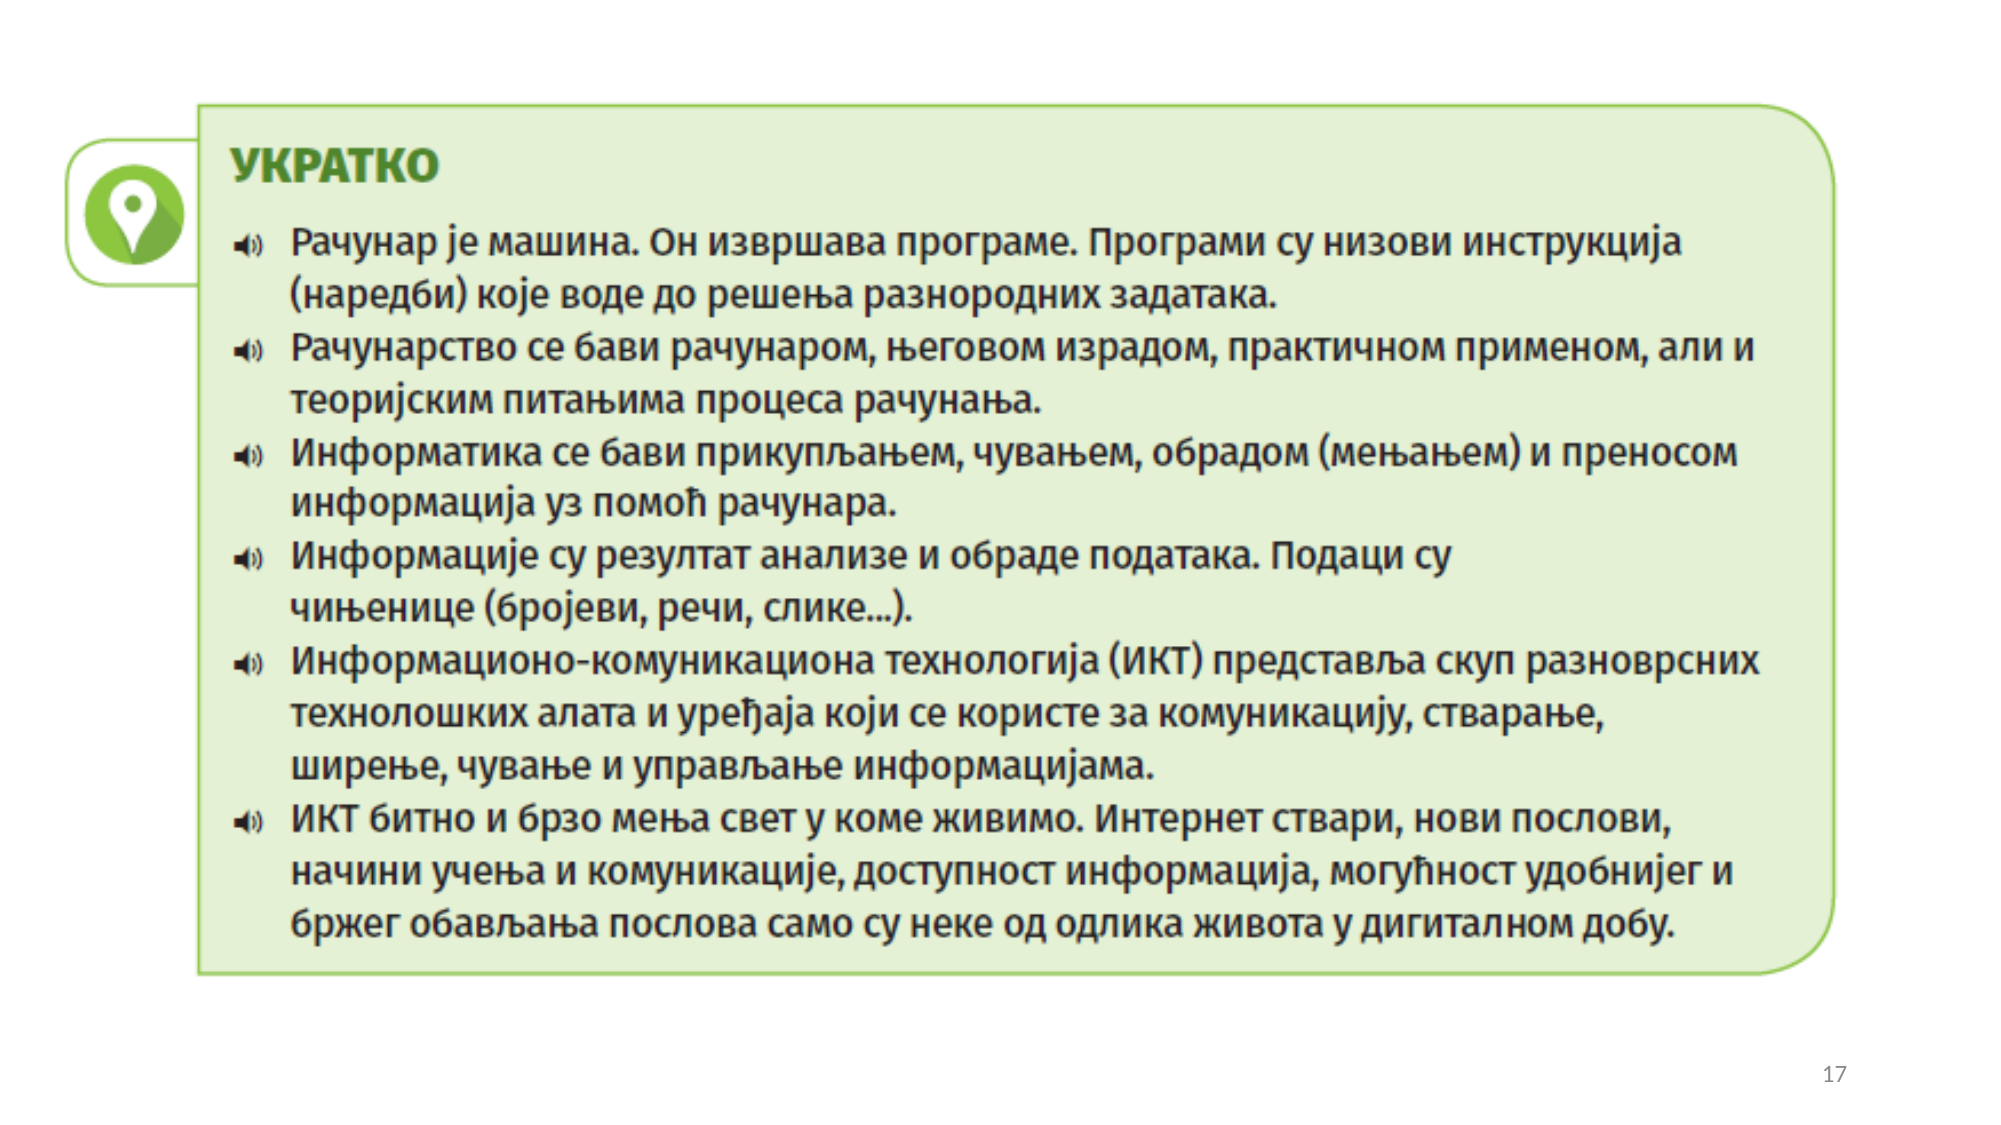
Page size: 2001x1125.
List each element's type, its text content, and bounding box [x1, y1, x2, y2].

slide_number 17 [1412, 1042, 1863, 1103]
picture [61, 96, 1838, 979]
